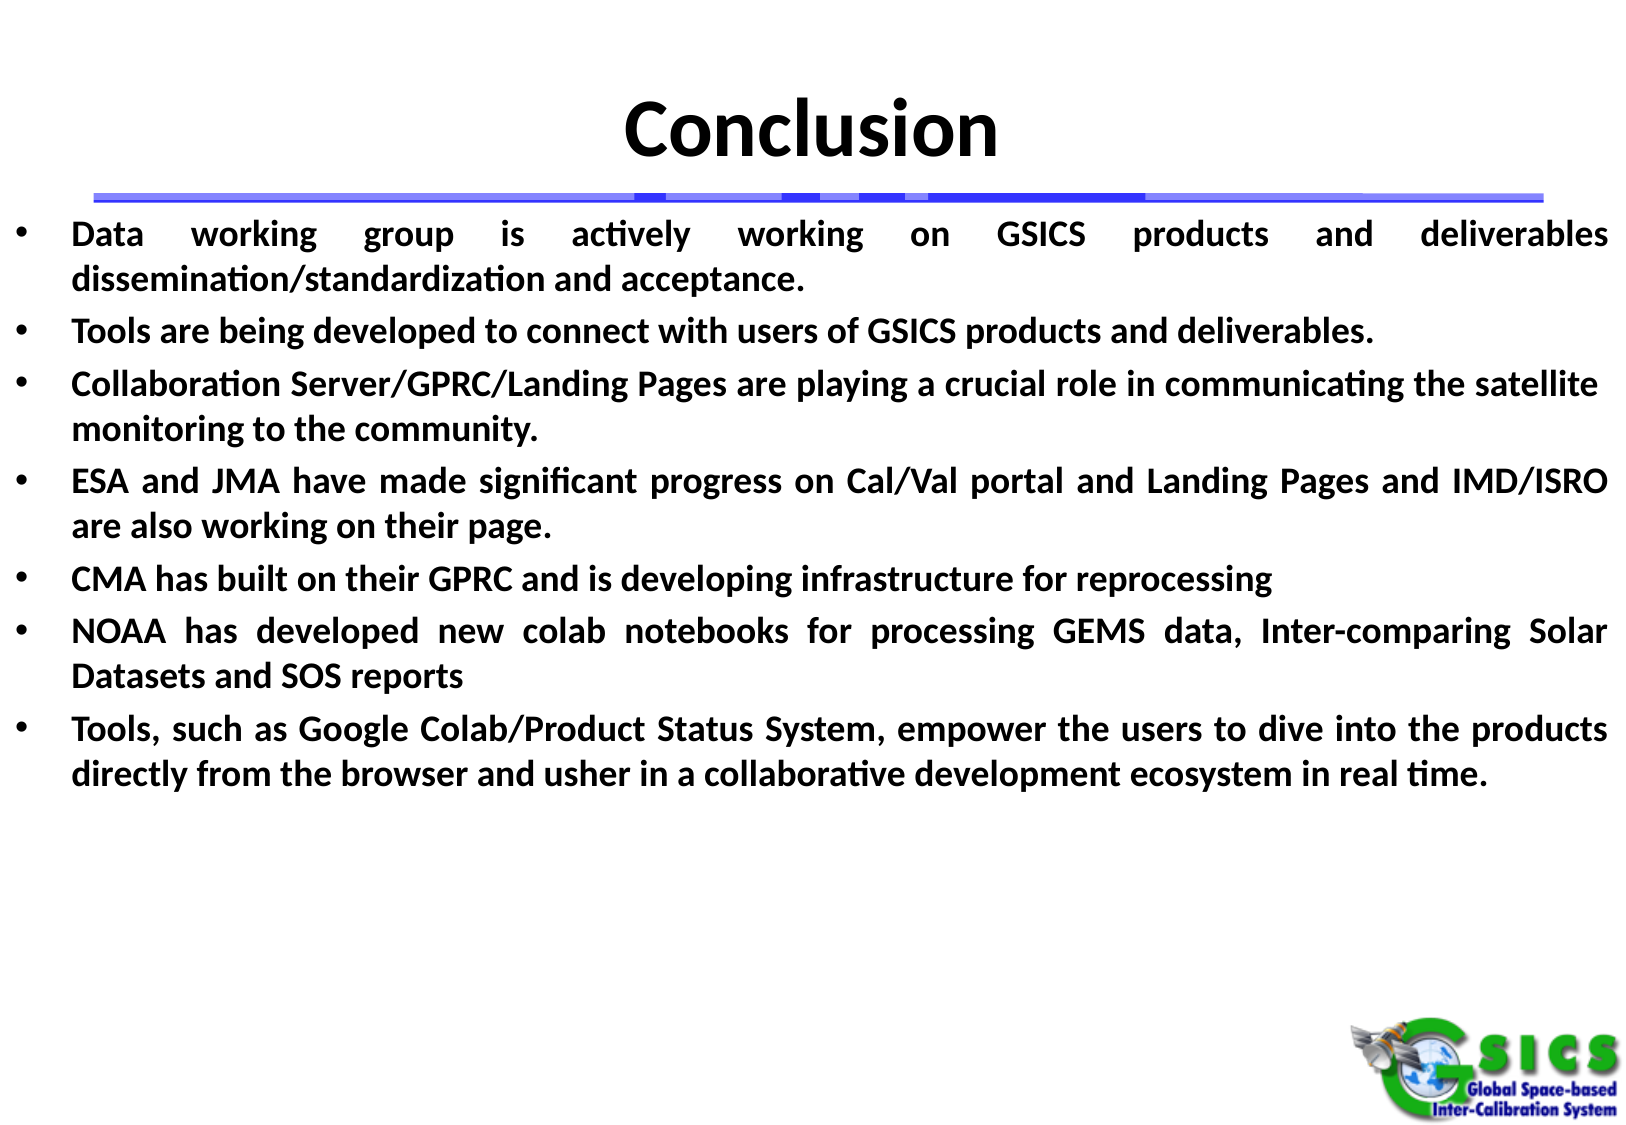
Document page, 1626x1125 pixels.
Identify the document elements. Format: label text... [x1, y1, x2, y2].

picture [1343, 1010, 1625, 1125]
title Conclusion [80, 44, 1544, 201]
list Data working group is actively working on GSICS products and deliverables dissemination/standardization and acceptance. Tools are being developed to connect with users of GSICS products and deliverables. Collaboration Server/GPRC/Landing Pages are playing a crucial role in communicating the satellite monitoring to the community. ESA and JMA have made significant progress on Cal/Val portal and Landing Pages and IMD/ISRO are also working on their page. CMA has built on their GPRC and is developing infrastructure for reprocessing NOAA has developed new colab notebooks for processing GEMS data, Inter-comparing Solar Datasets and SOS reports Tools, such as Google Colab/Product Status System, empower the users to dive into the products directly from the browser and usher in a collaborative development ecosystem in real time. [0, 201, 1625, 744]
